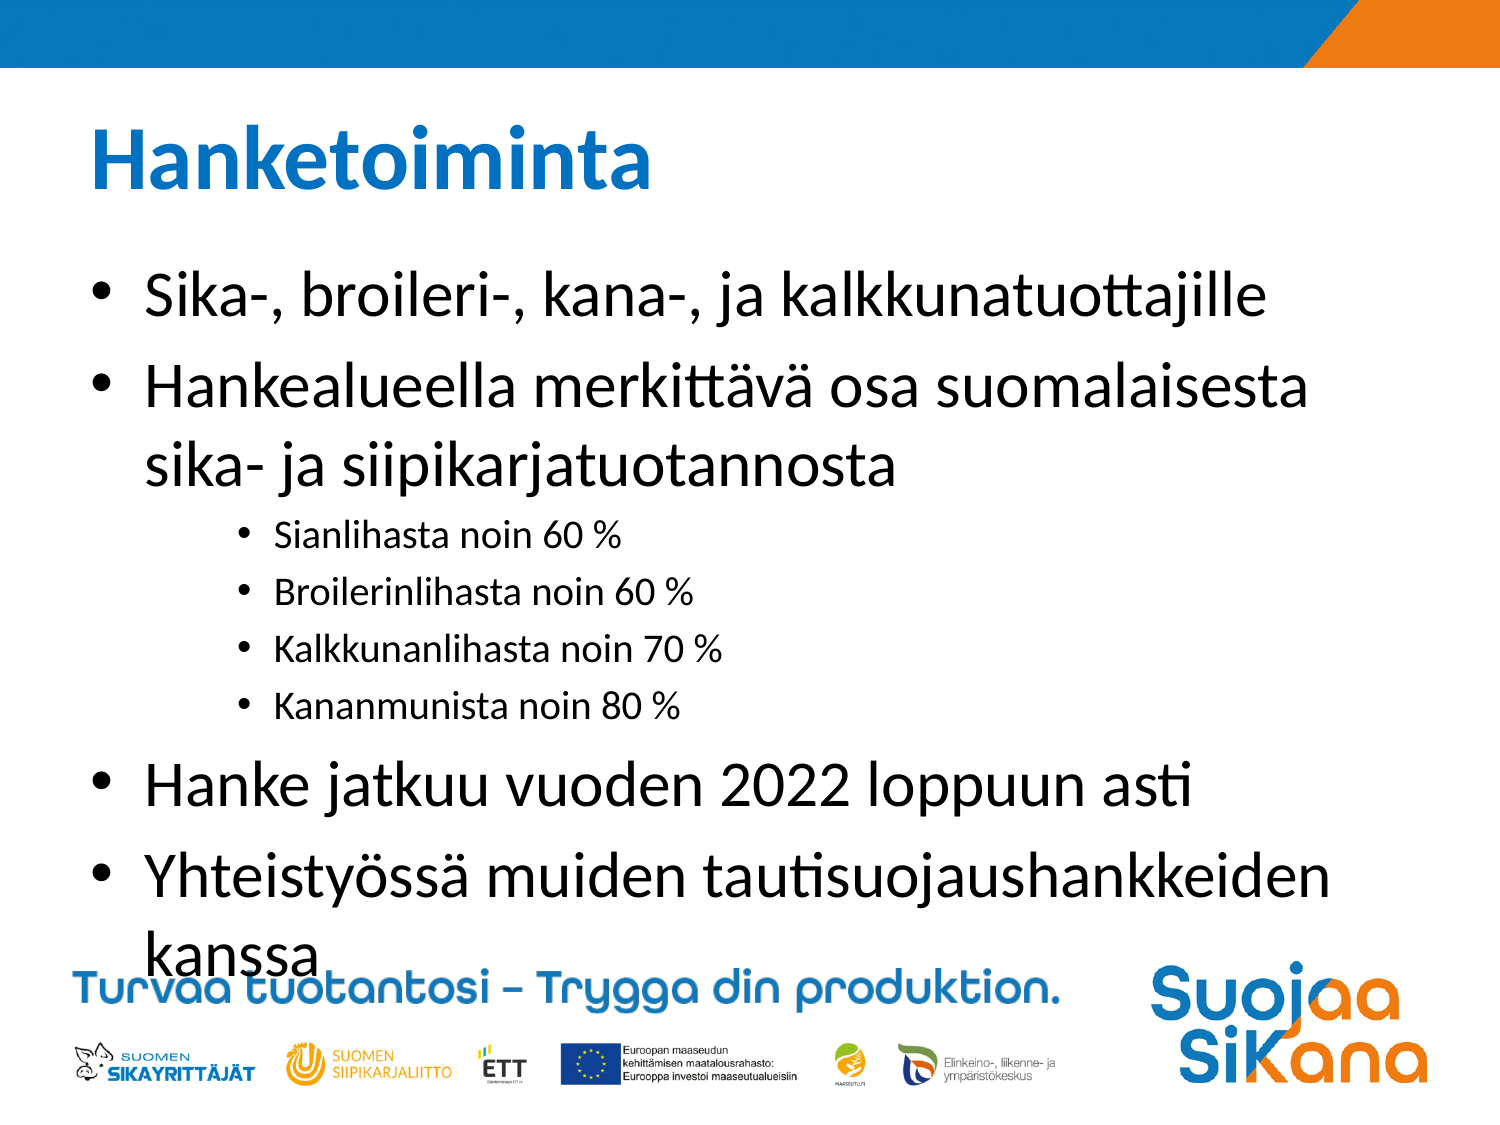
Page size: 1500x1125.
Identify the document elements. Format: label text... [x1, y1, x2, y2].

picture [1151, 961, 1427, 1083]
list Sika-, broileri-, kana-, ja kalkkunatuottajille Hankealueella merkittävä osa suomalaisesta sika- ja siipikarjatuotannosta Sianlihasta noin 60 % Broilerinlihasta noin 60 % Kalkkunanlihasta noin 70 % Kananmunista noin 80 % Hanke jatkuu vuoden 2022 loppuun asti Yhteistyössä muiden tautisuojaushankkeiden kanssa [75, 243, 1425, 1000]
picture [53, 957, 1117, 1017]
title Hanketoiminta [75, 90, 1425, 220]
picture [64, 1037, 1055, 1090]
picture [0, 0, 1500, 68]
